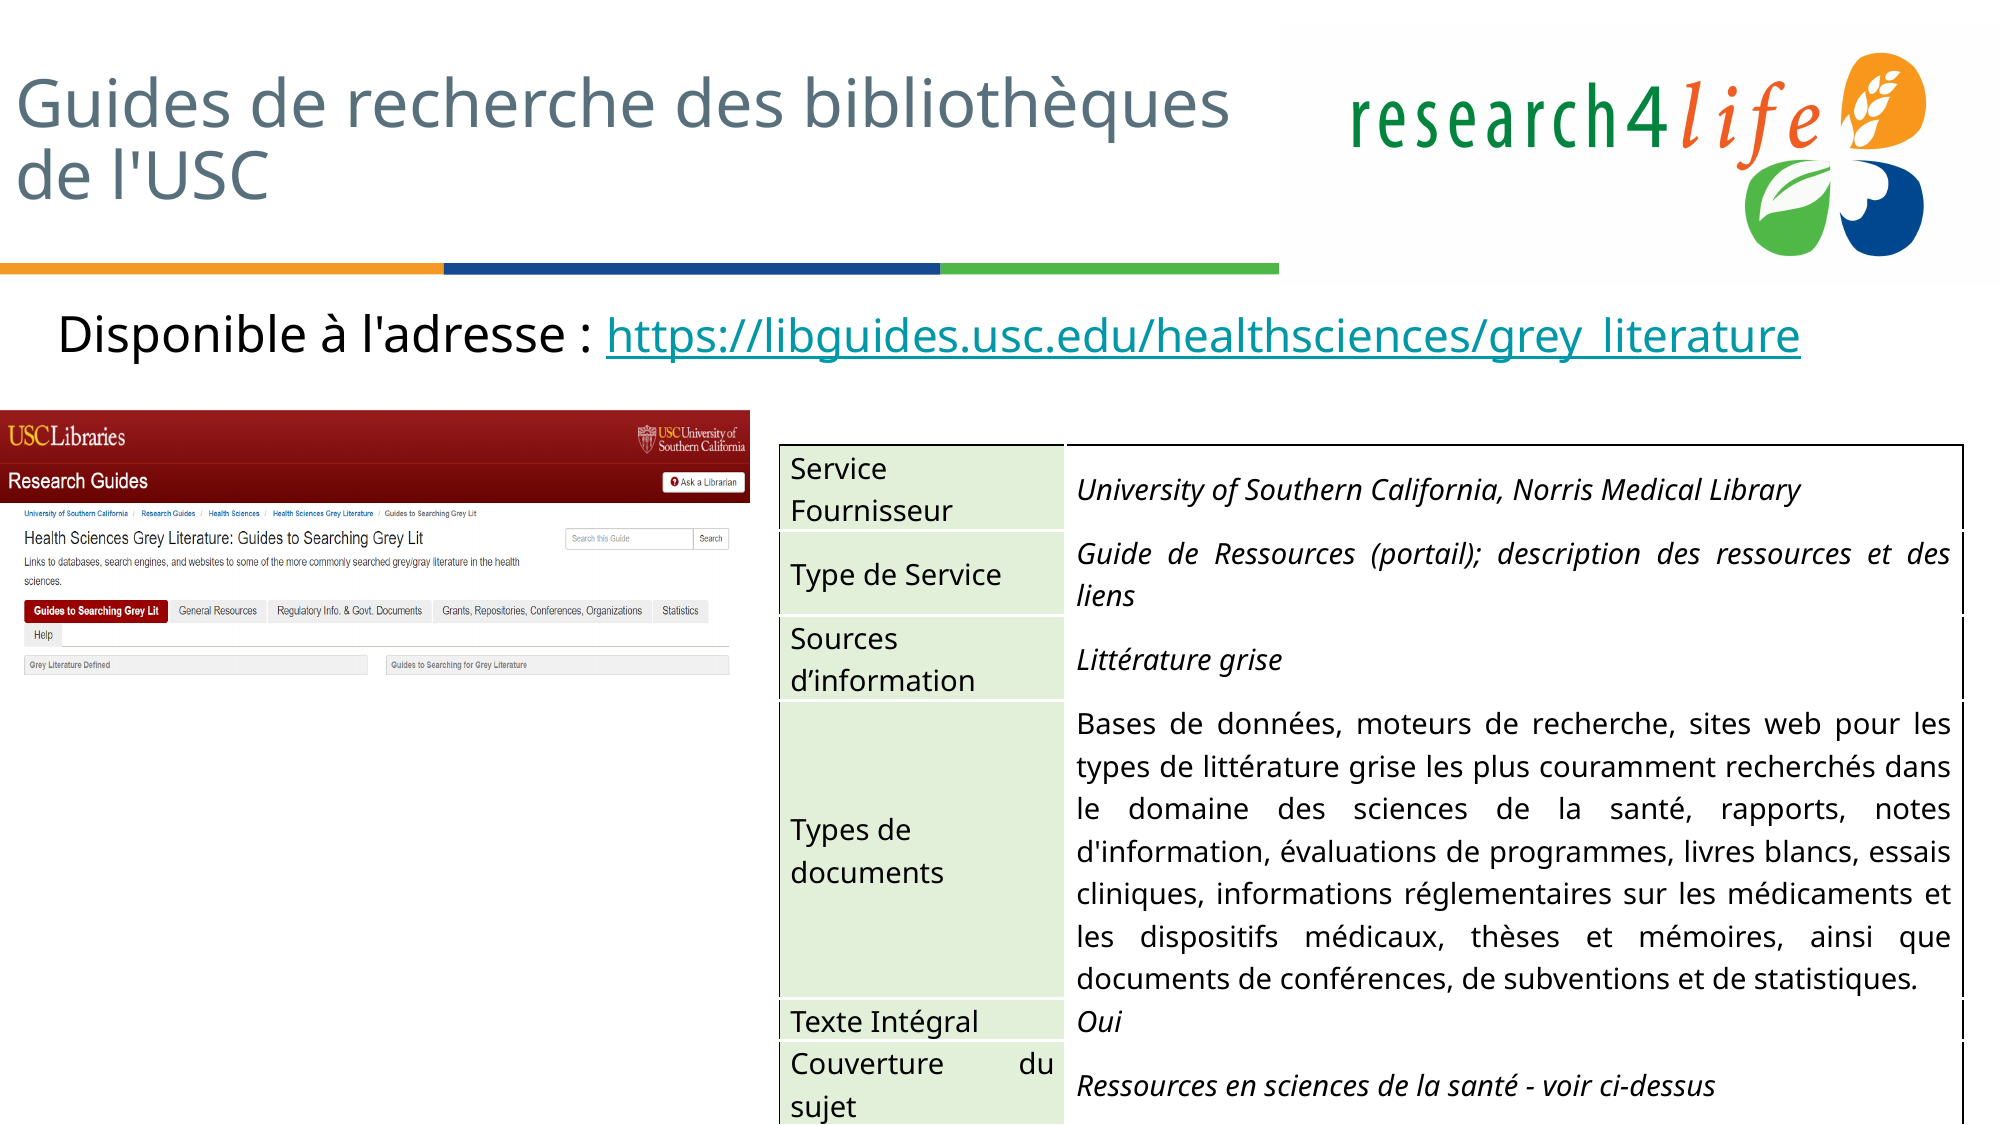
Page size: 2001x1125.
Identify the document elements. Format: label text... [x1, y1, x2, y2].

table_header University of Southern California, Norris Medical Library [1067, 446, 1962, 529]
table_header Service Fournisseur [780, 446, 1064, 529]
table_cell Guide de Ressources (portail); description des ressources et des liens [1067, 532, 1962, 614]
table_cell Bases de données, moteurs de recherche, sites web pour les types de littérature grise les plus couramment recherchés dans le domaine des sciences de la santé, rapports, notes d'information, évaluations de programmes, livres blancs, essais cliniques, informations réglementaires sur les médicaments et les dispositifs médicaux, thèses et mémoires, ainsi que documents de conférences, de subventions et de statistiques. [1067, 702, 1962, 997]
table_cell Couverture du sujet [780, 1042, 1064, 1124]
list Disponible à l'adresse : https://libguides.usc.edu/healthsciences/grey_literature [29, 294, 1858, 429]
table_cell Types de documents [780, 702, 1064, 997]
table_cell Type de Service [780, 532, 1064, 614]
picture [1279, 22, 2000, 285]
table_cell Sources d’information [780, 617, 1064, 699]
table_cell Texte Intégral [780, 1000, 1064, 1039]
table_cell Ressources en sciences de la santé - voir ci-dessus [1067, 1042, 1962, 1124]
picture [0, 406, 751, 676]
table_cell Oui [1067, 1000, 1962, 1039]
title Guides de recherche des bibliothèques de l'USC [0, 62, 1325, 240]
table_cell Littérature grise [1067, 617, 1962, 699]
